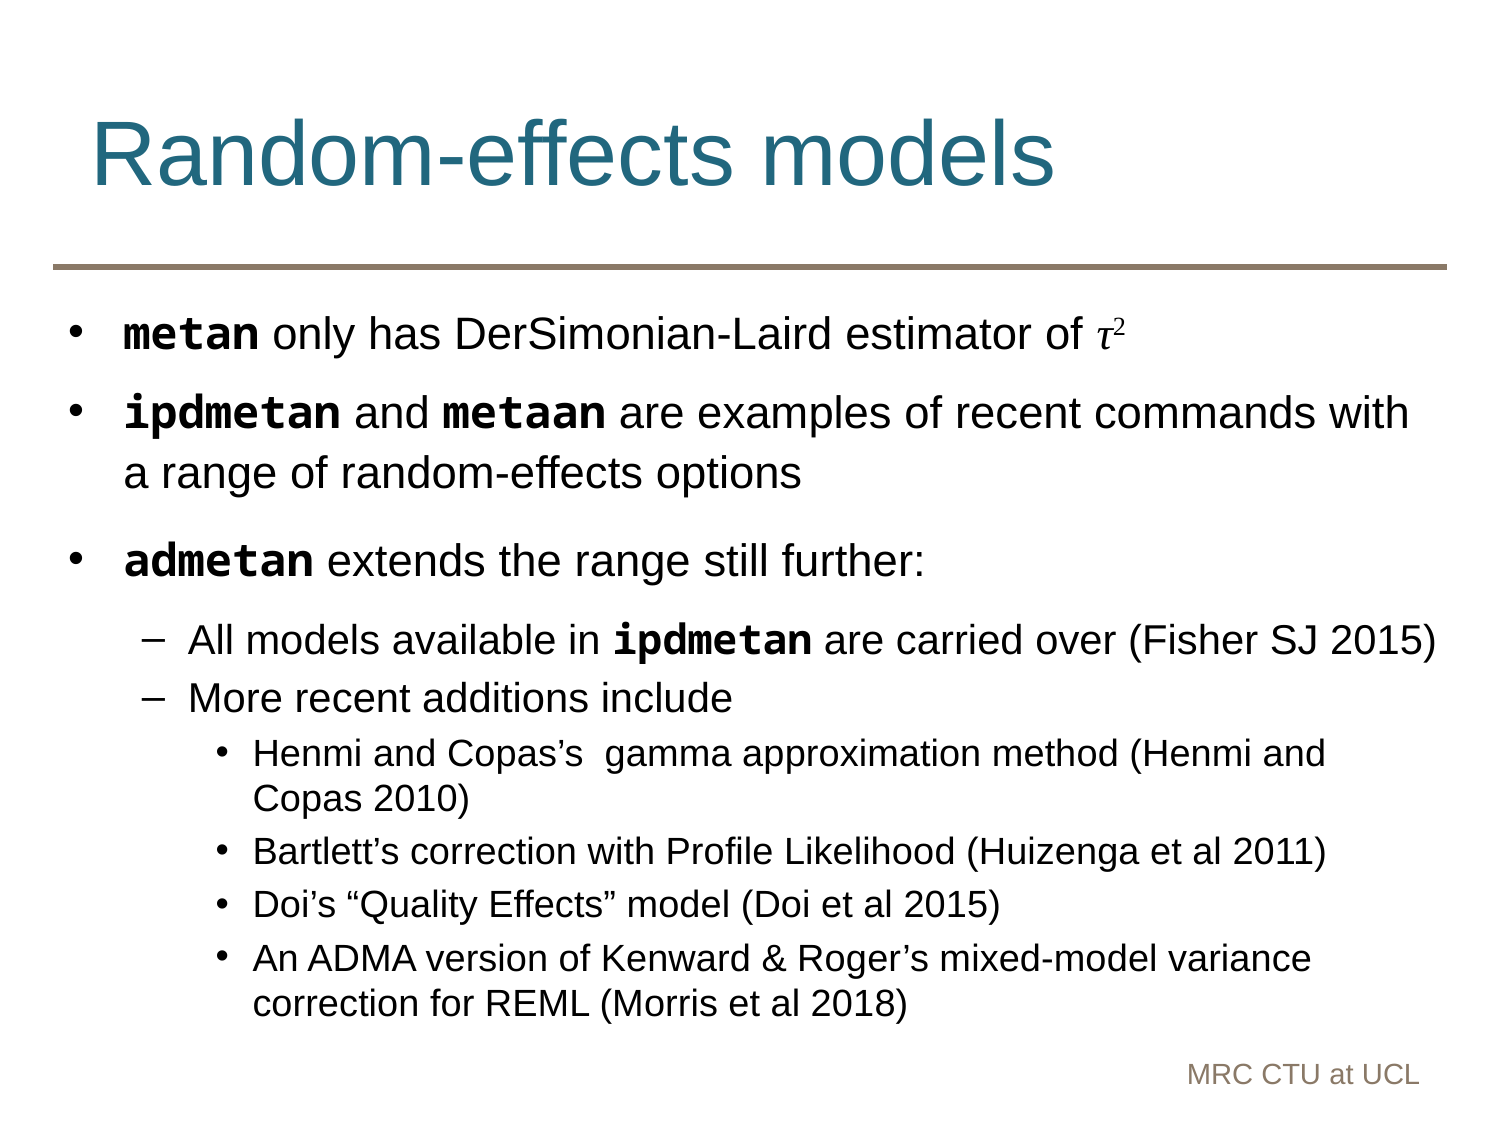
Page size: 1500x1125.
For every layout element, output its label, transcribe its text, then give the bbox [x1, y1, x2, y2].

list metan only has DerSimonian-Laird estimator of τ2 ipdmetan and metaan are examples of recent commands with a range of random-effects options admetan extends the range still further: All models available in ipdmetan are carried over (Fisher SJ 2015) More recent additions include Henmi and Copas’s gamma approximation method (Henmi and Copas 2010) Bartlett’s correction with Profile Likelihood (Huizenga et al 2011) Doi’s “Quality Effects” model (Doi et al 2015) An ADMA version of Kenward & Roger’s mixed-model variance correction for REML (Morris et al 2018) [53, 290, 1459, 1059]
title Random-effects models [75, 54, 1425, 243]
